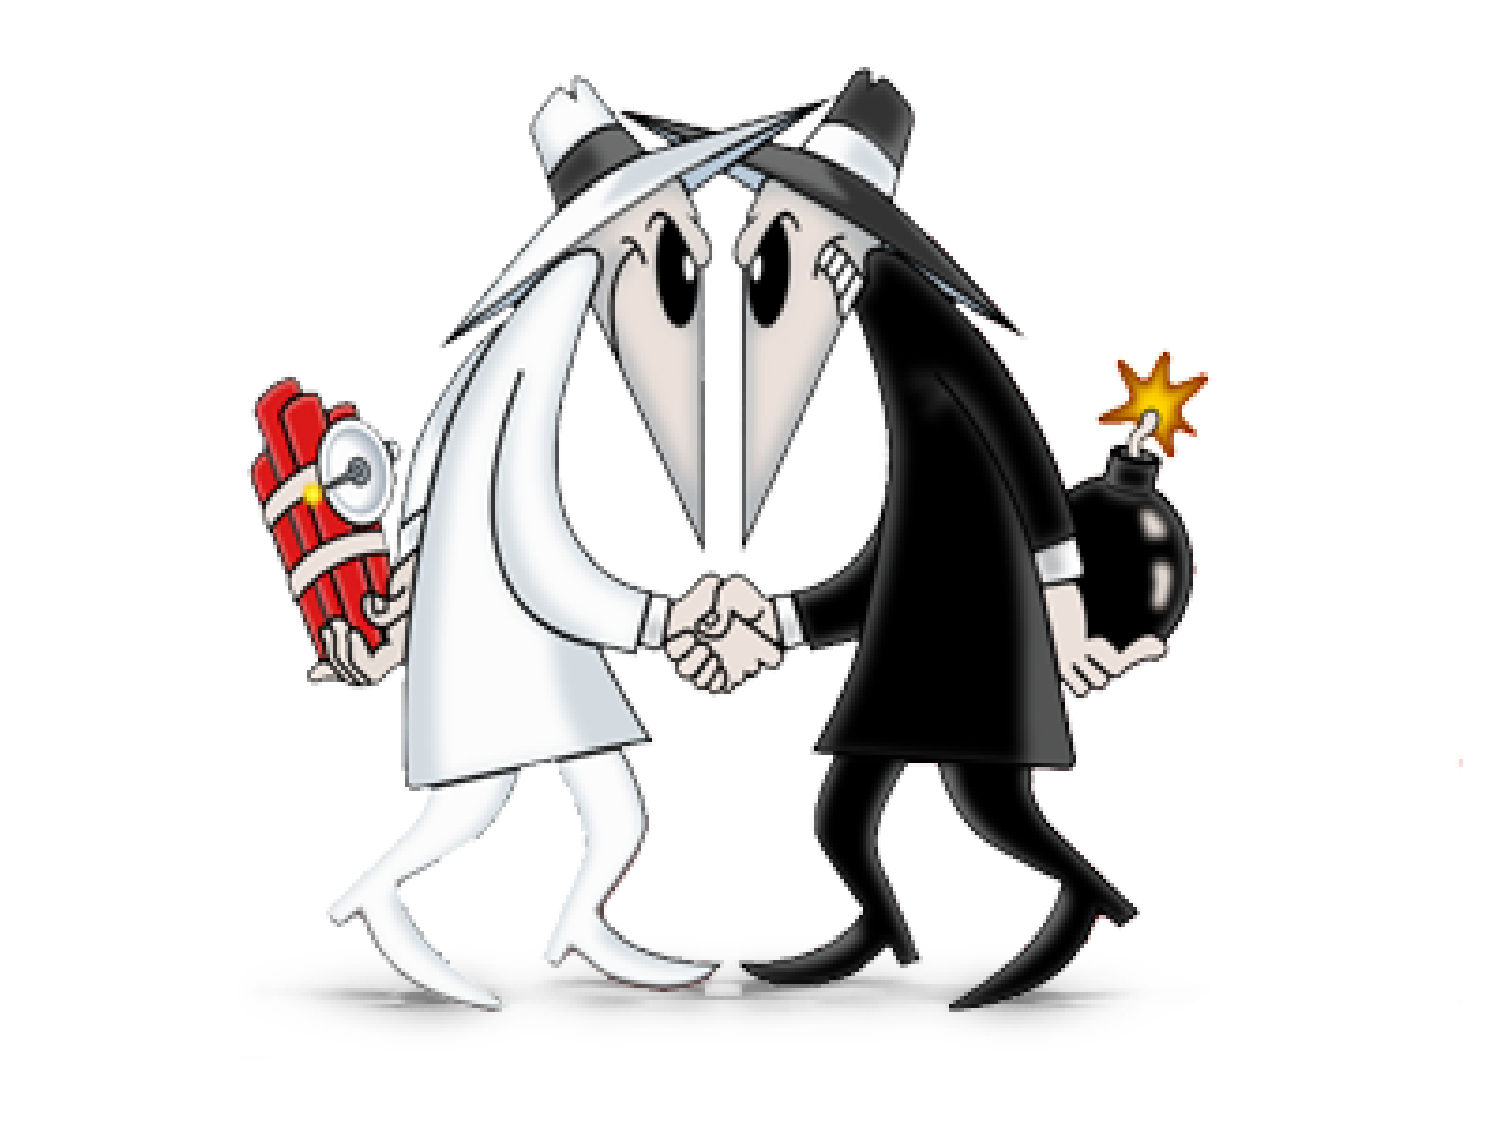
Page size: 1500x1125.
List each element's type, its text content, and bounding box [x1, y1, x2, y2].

list SUAL - 2. Rəqiblər üzrə seqmentləşdirmə [76, 0, 1461, 126]
picture [0, 0, 1500, 1125]
